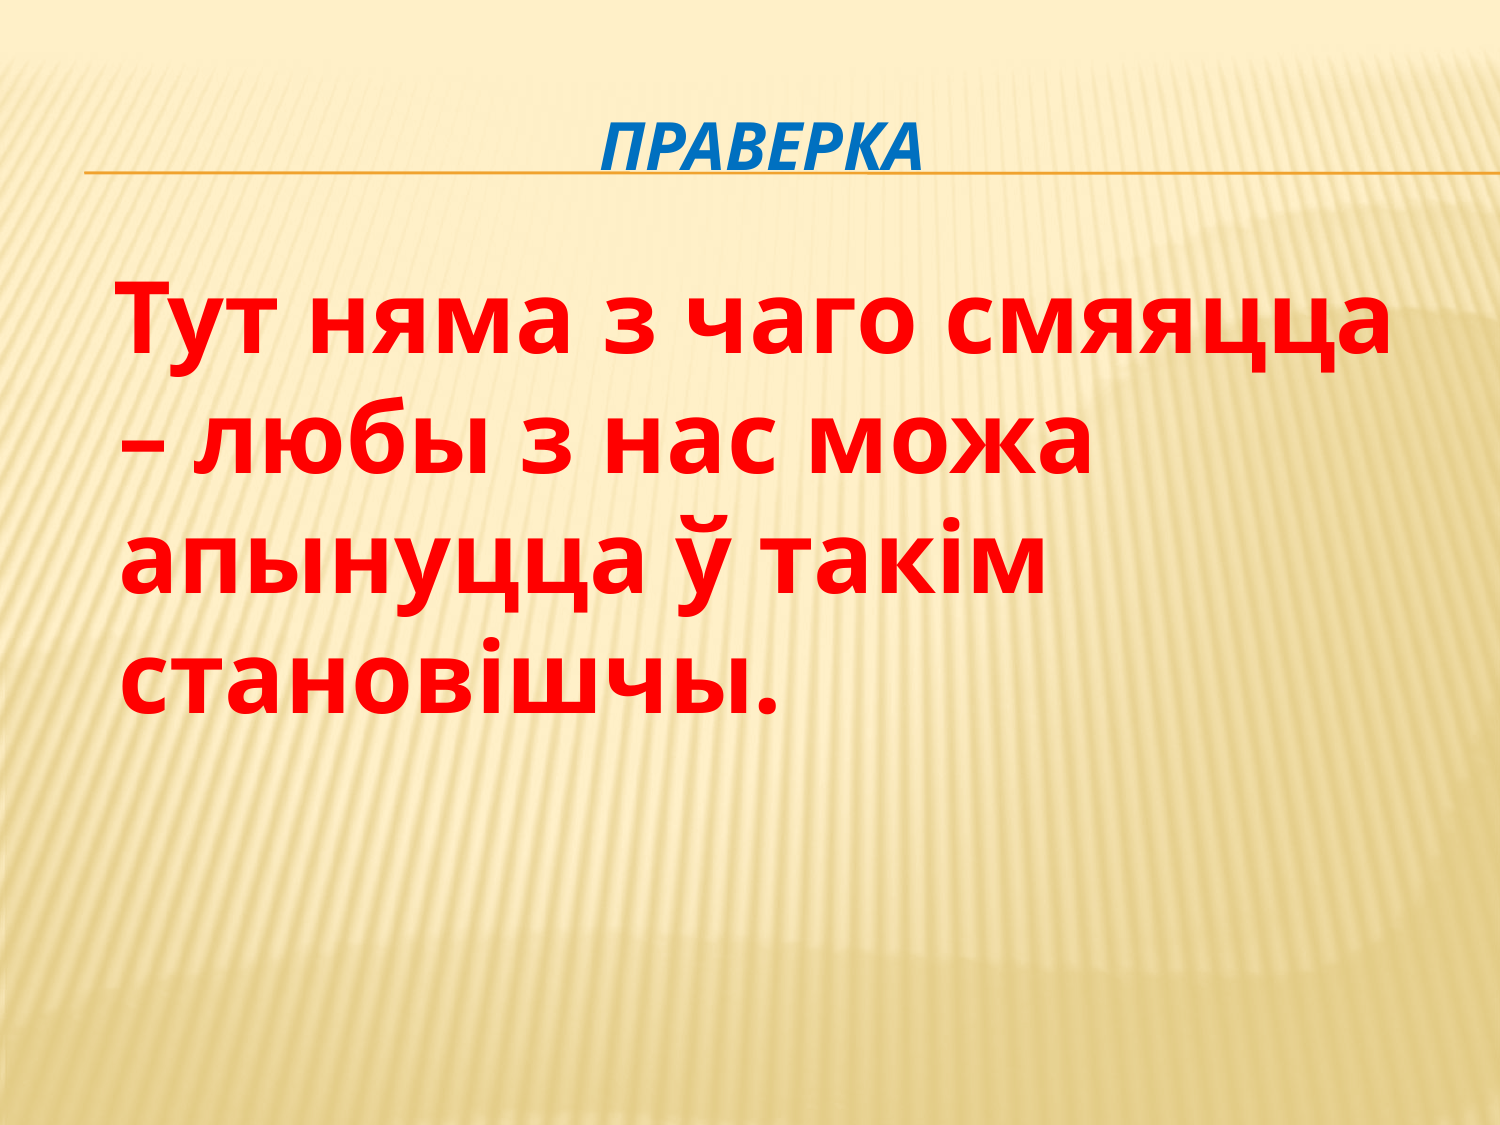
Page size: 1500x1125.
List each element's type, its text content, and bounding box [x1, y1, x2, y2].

title праверка [50, 75, 1475, 213]
list Тут няма з чаго смяяцца – любы з нас можа апынуцца ў такім становішчы. [46, 245, 1473, 989]
